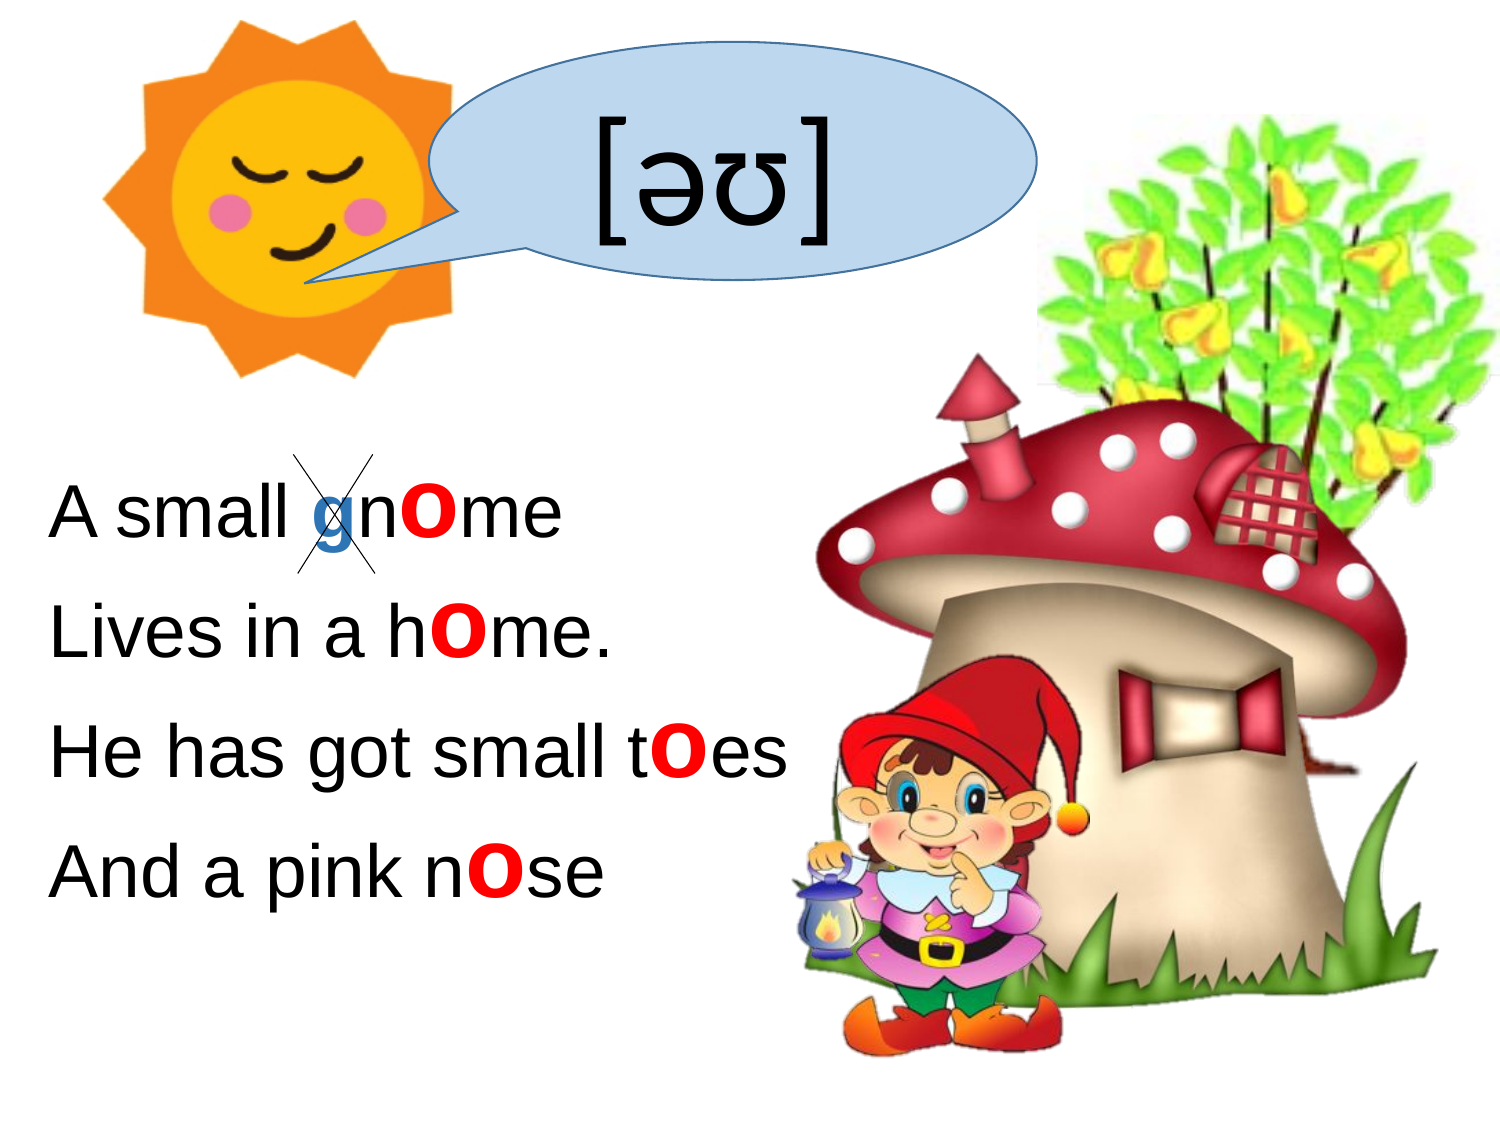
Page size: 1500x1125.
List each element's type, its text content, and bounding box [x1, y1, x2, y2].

picture [102, 20, 494, 379]
picture [776, 114, 1500, 1061]
text_box [494, 40, 1037, 282]
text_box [293, 454, 375, 574]
text_box A small gnome Lives in a home. He has got small toes And a pink nose [34, 430, 790, 926]
text_box [əʊ] [574, 67, 889, 263]
